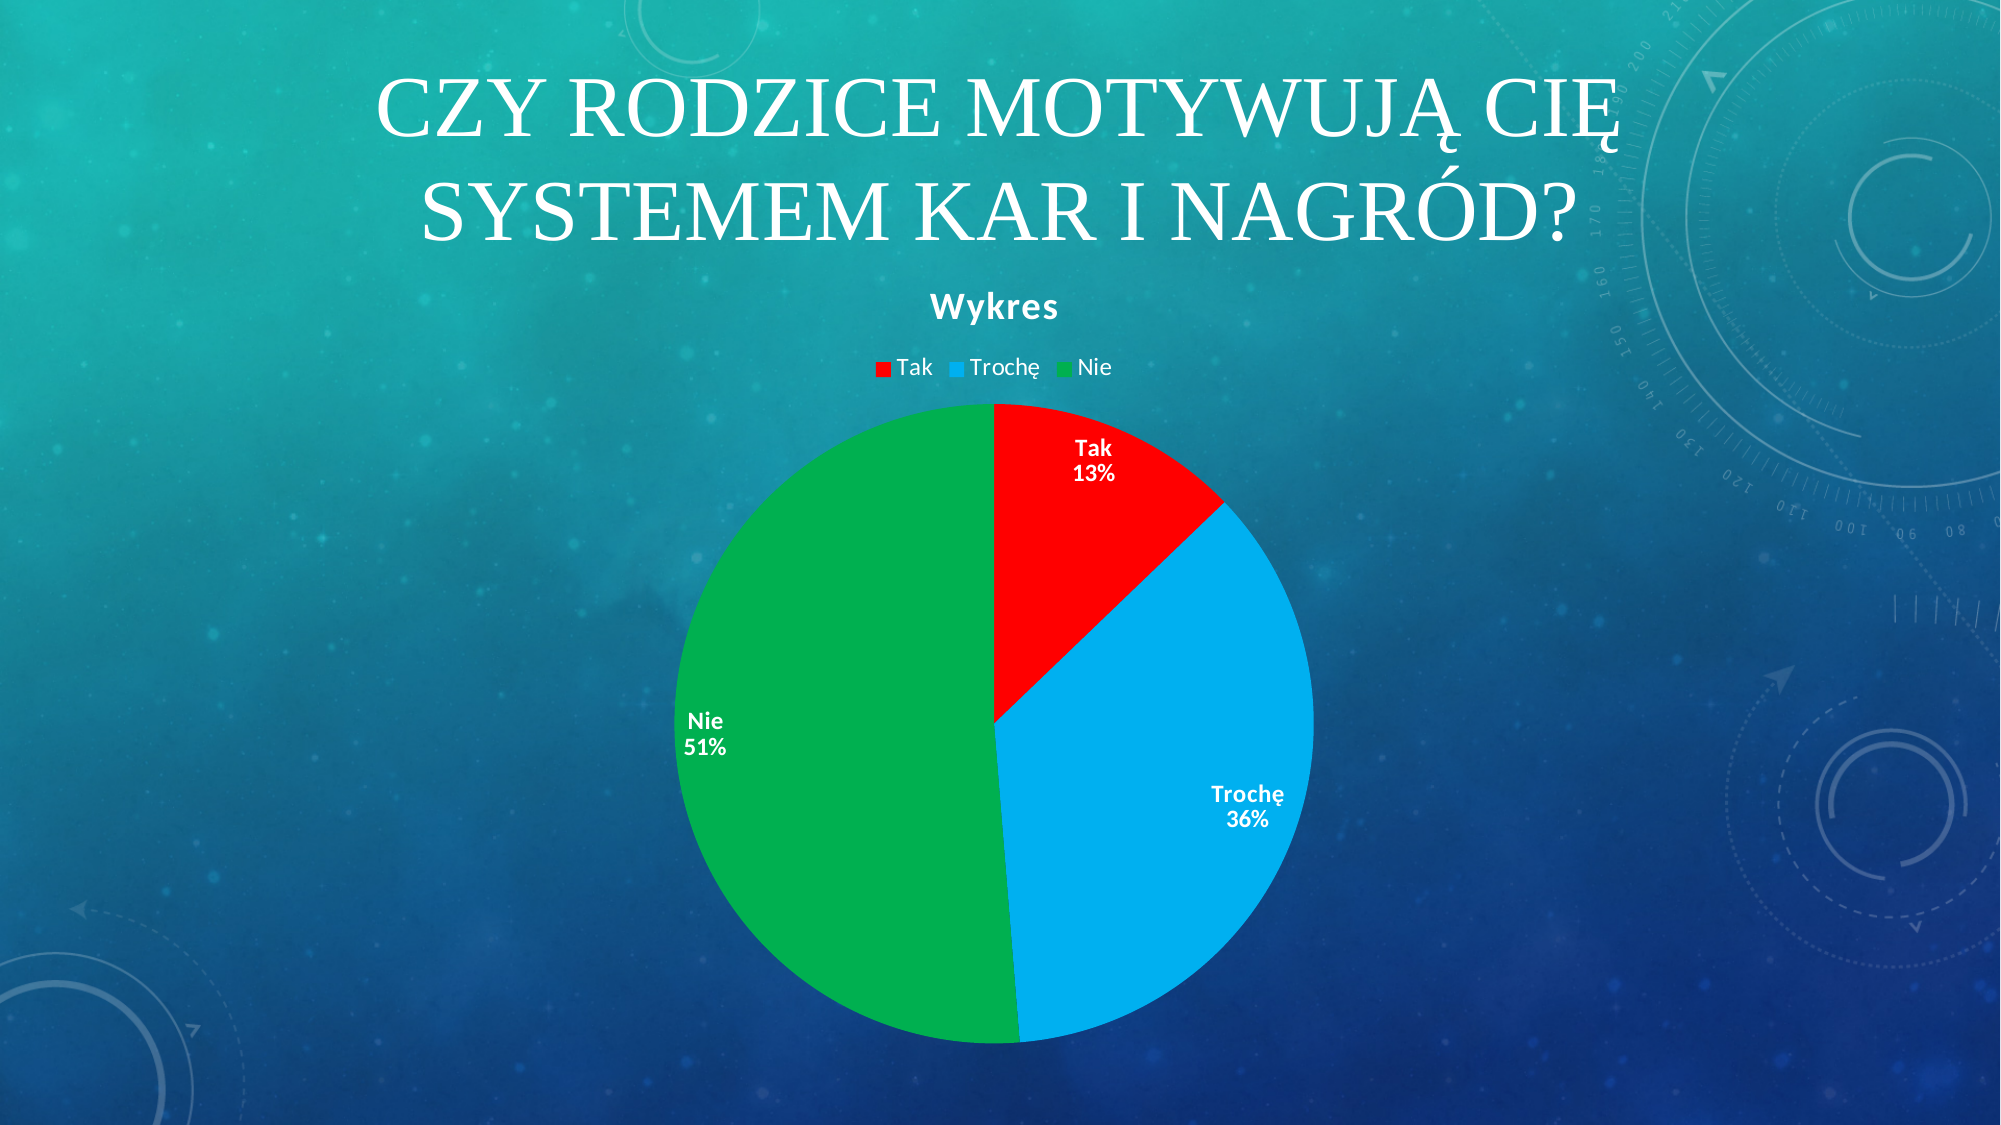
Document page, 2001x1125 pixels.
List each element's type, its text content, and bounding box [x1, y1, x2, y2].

chart [34, 253, 1954, 1060]
title Czy rodzice motywują Cię systemem kar i nagród? [137, 0, 1863, 253]
picture [0, 0, 2001, 1125]
